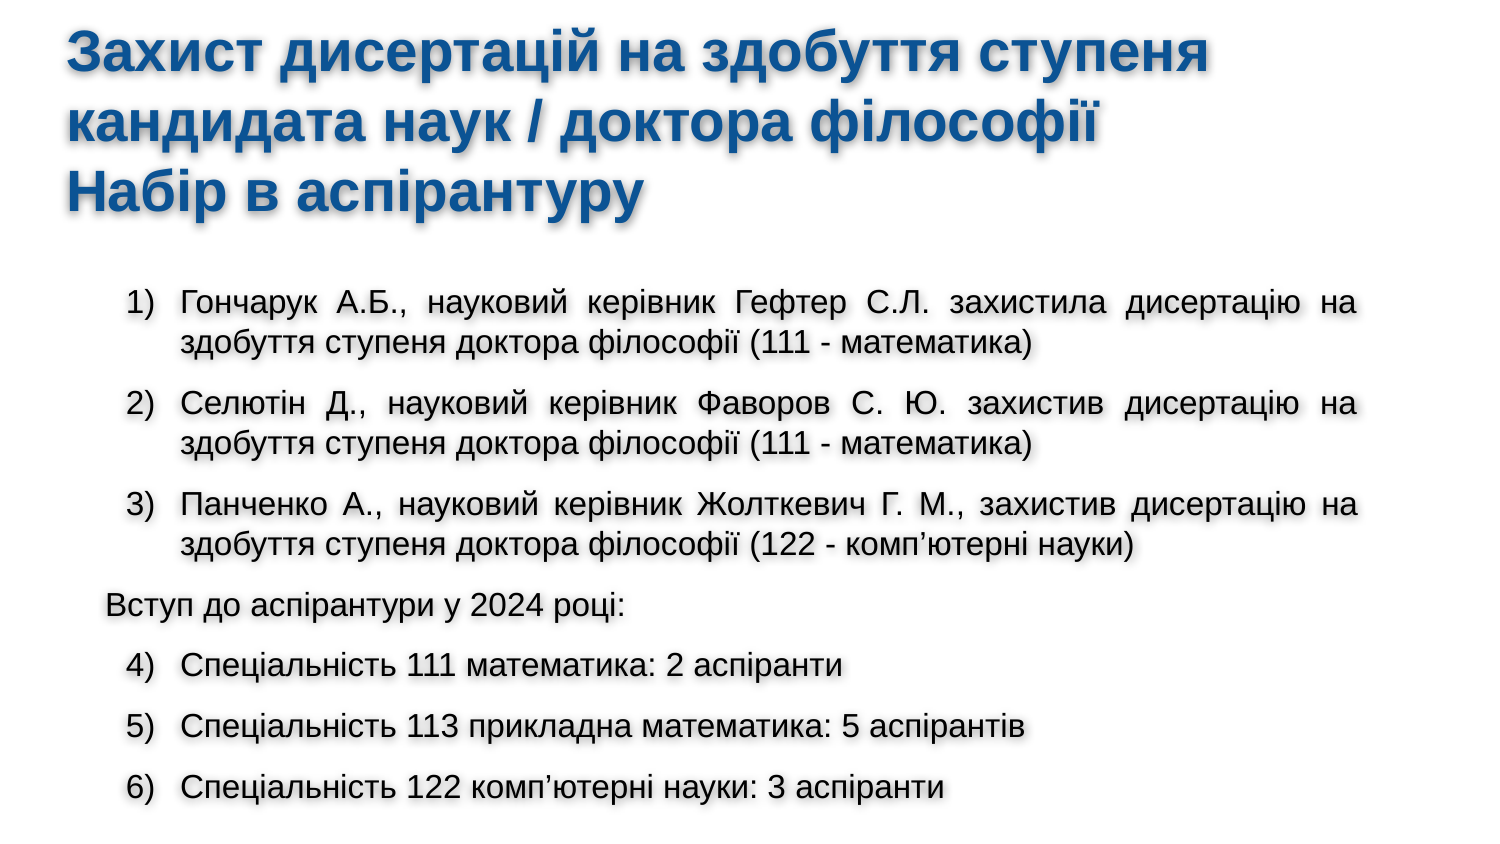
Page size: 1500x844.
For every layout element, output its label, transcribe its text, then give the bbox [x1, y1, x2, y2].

title Захист дисертацій на здобуття ступеня кандидата наук / доктора філософії Набір в аспірантуру [51, 0, 1449, 236]
text_box Гончарук А.Б., науковий керівник Гефтер С.Л. захистила дисертацію на здобуття ступеня доктора філософії (111 - математика) Селютін Д., науковий керівник Фаворов С. Ю. захистив дисертацію на здобуття ступеня доктора філософії (111 - математика) Панченко А., науковий керівник Жолткевич Г. М., захистив дисертацію на здобуття ступеня доктора філософії (122 - комп’ютерні науки) Вступ до аспірантури у 2024 році: Спеціальність 111 математика: 2 аспіранти Спеціальність 113 прикладна математика: 5 аспірантів Спеціальність 122 комп’ютерні науки: 3 аспіранти [90, 265, 1374, 820]
